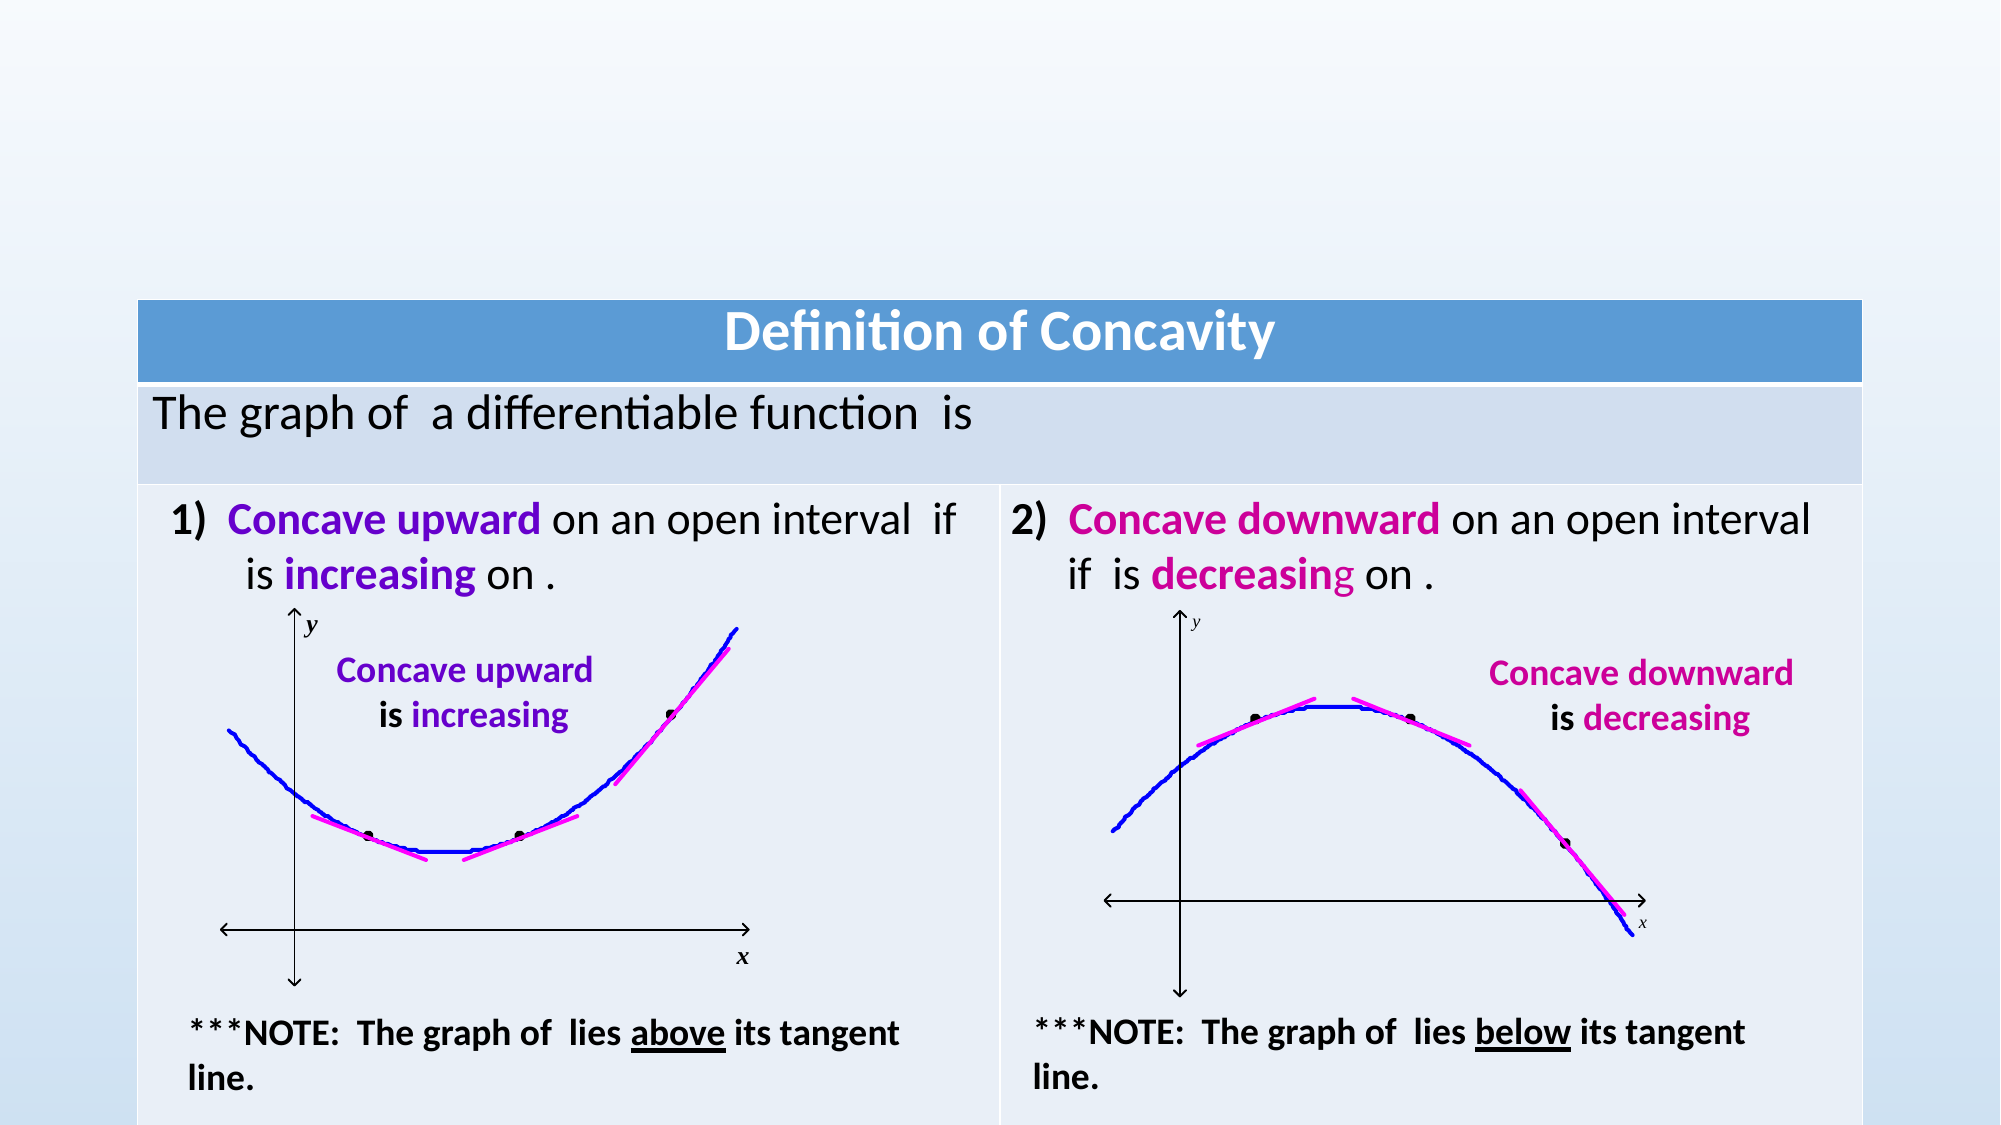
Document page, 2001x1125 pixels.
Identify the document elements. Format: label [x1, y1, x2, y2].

picture [1100, 608, 1649, 1001]
picture [216, 606, 753, 990]
